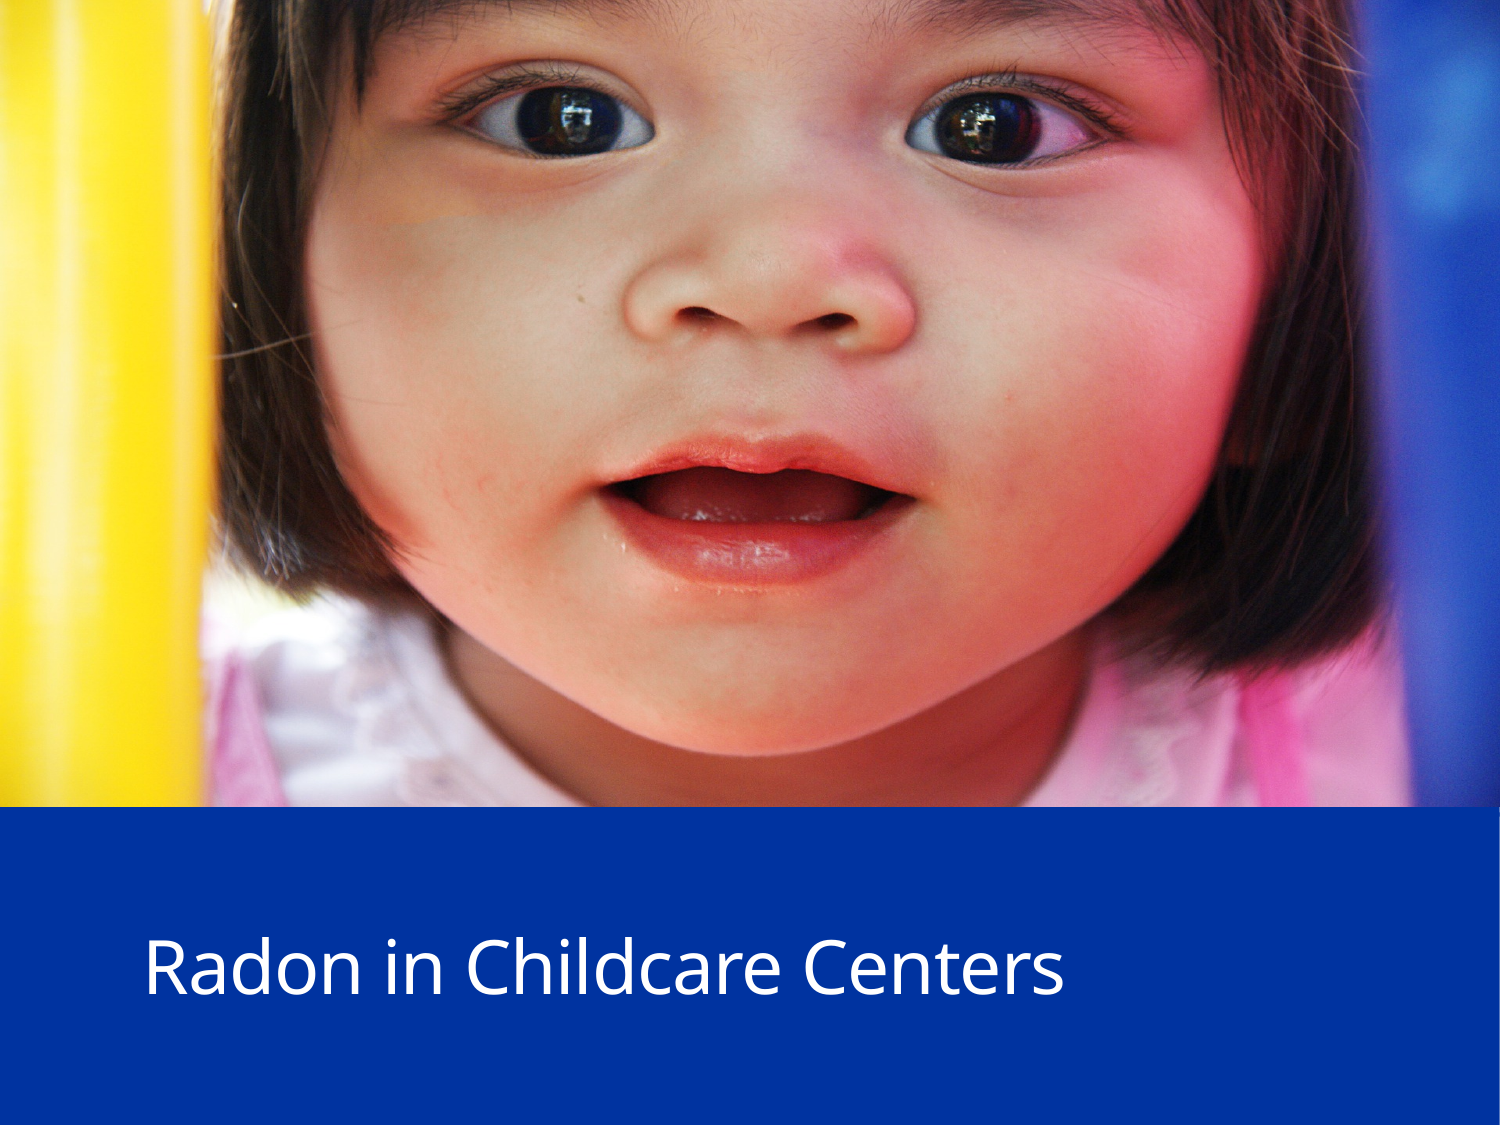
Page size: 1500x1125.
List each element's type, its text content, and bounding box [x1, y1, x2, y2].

title Radon in Childcare Centers [127, 875, 1373, 1010]
picture [0, 0, 1500, 807]
